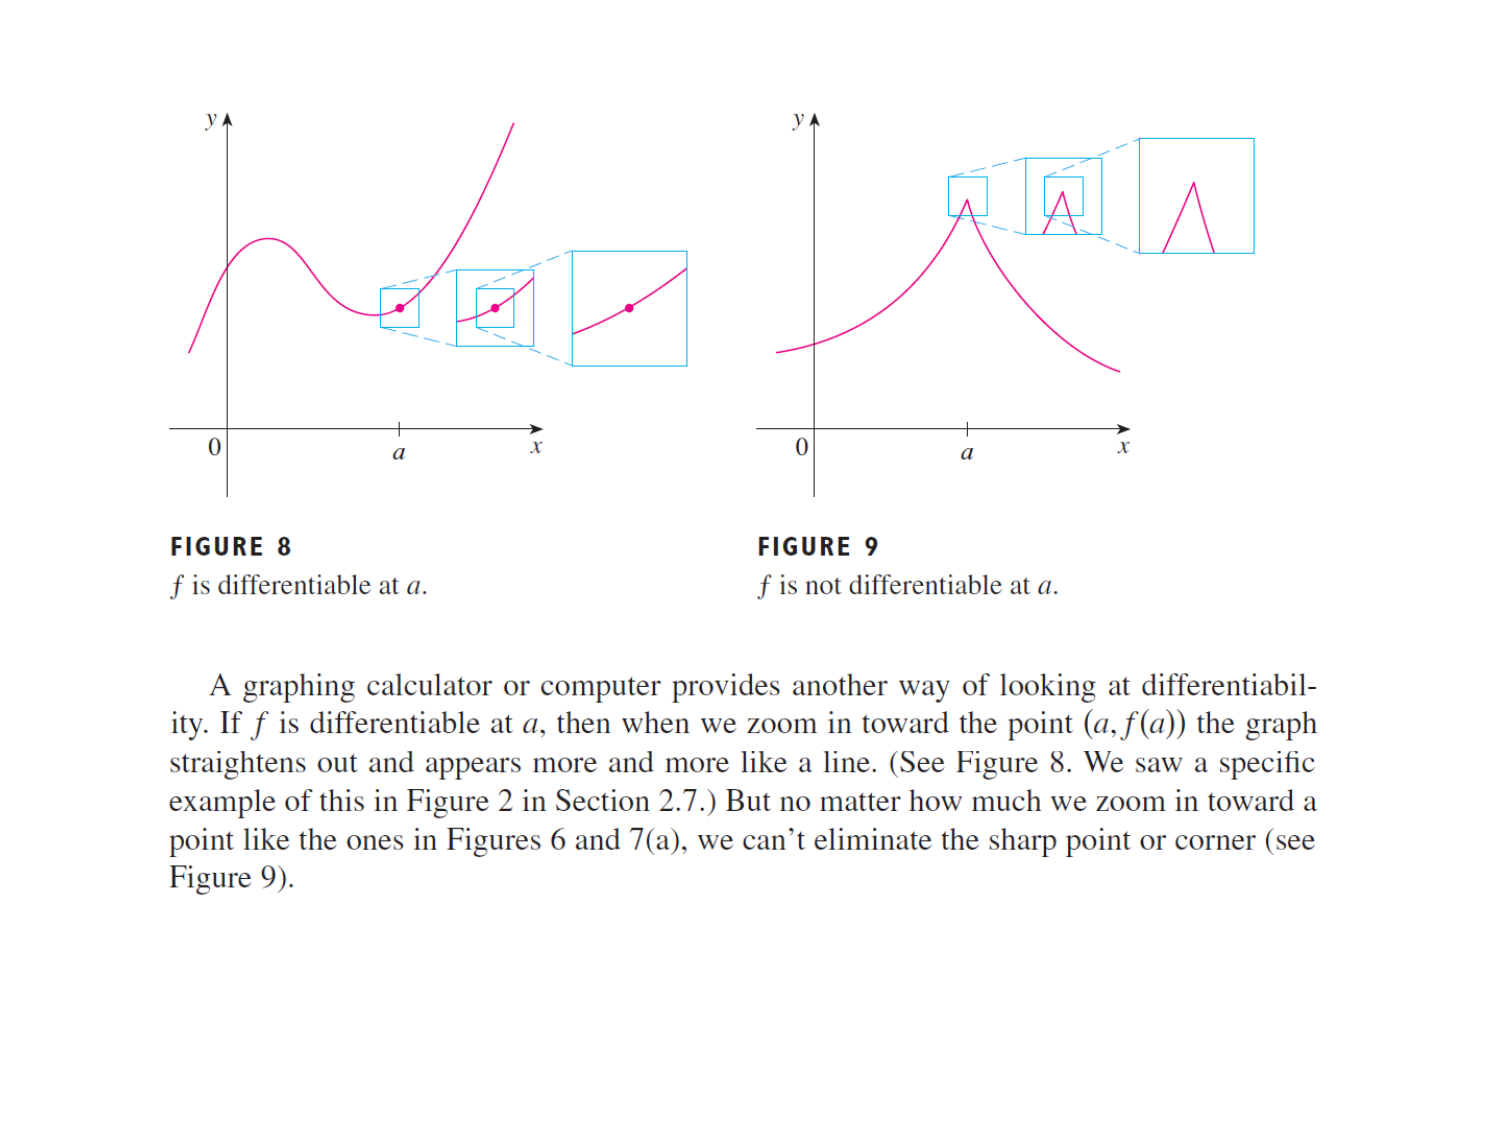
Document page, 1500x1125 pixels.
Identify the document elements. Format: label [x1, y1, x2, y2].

picture [161, 94, 1289, 612]
picture [161, 667, 1338, 900]
